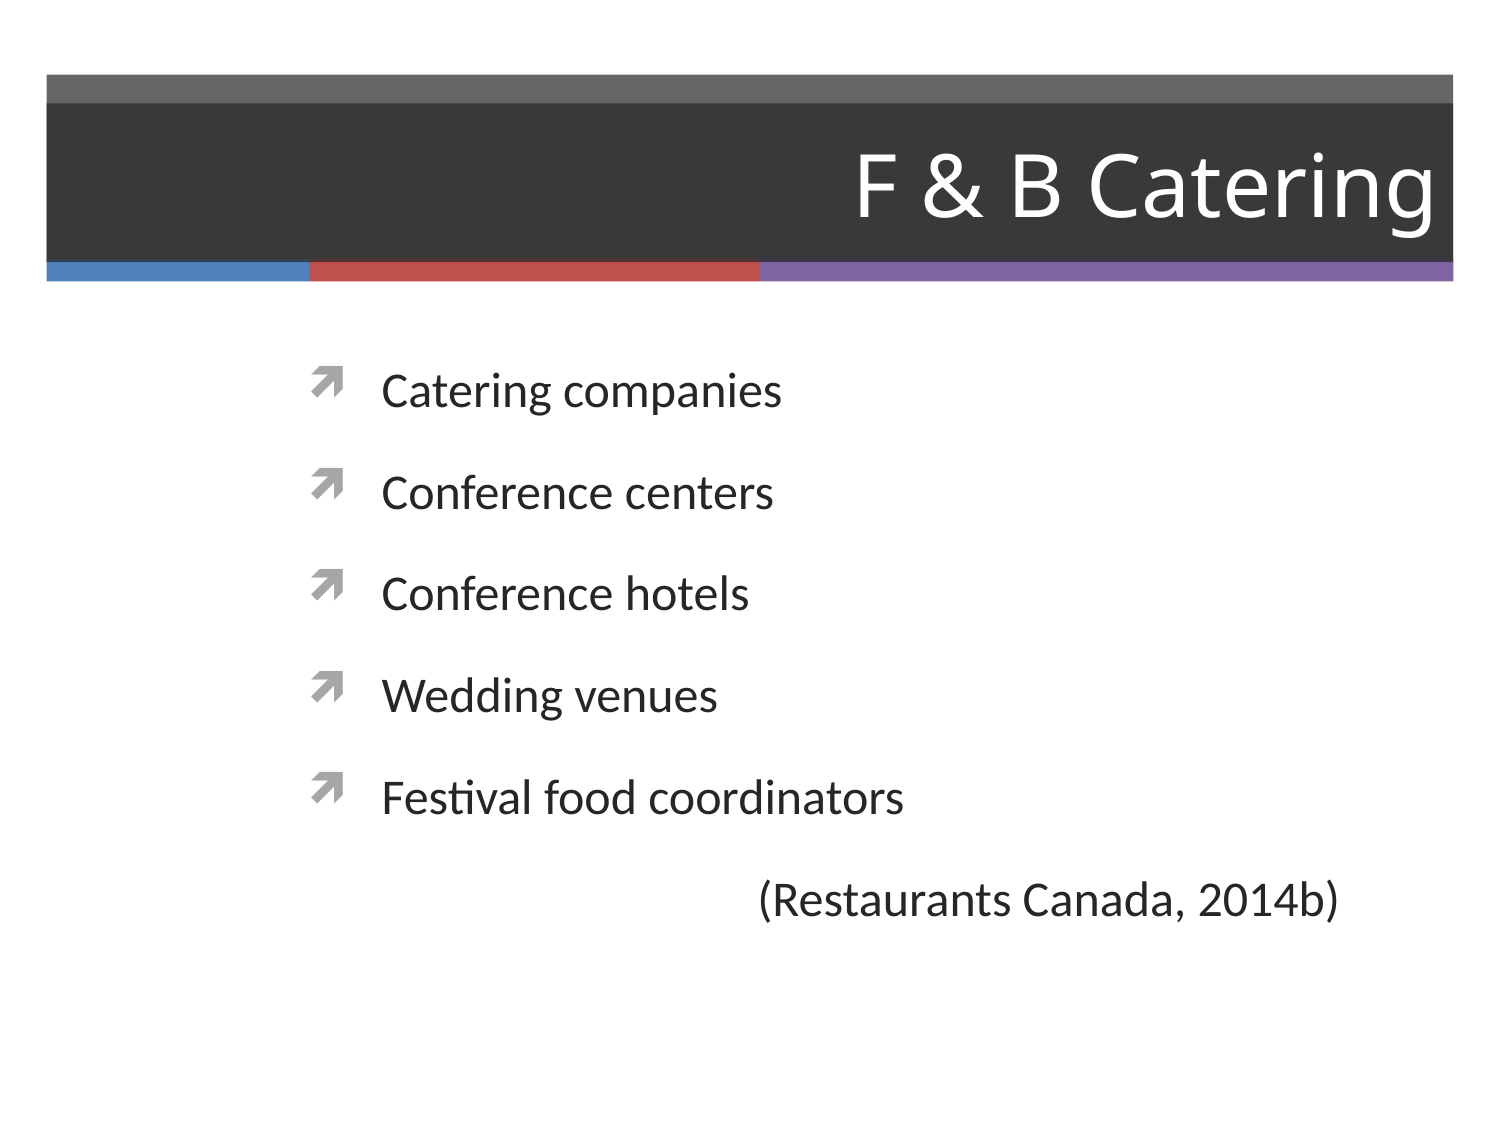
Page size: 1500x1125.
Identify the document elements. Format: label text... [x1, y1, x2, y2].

title F & B Catering [46, 103, 1454, 263]
list Catering companies Conference centers Conference hotels Wedding venues Festival food coordinators (Restaurants Canada, 2014b) [292, 350, 1454, 1005]
